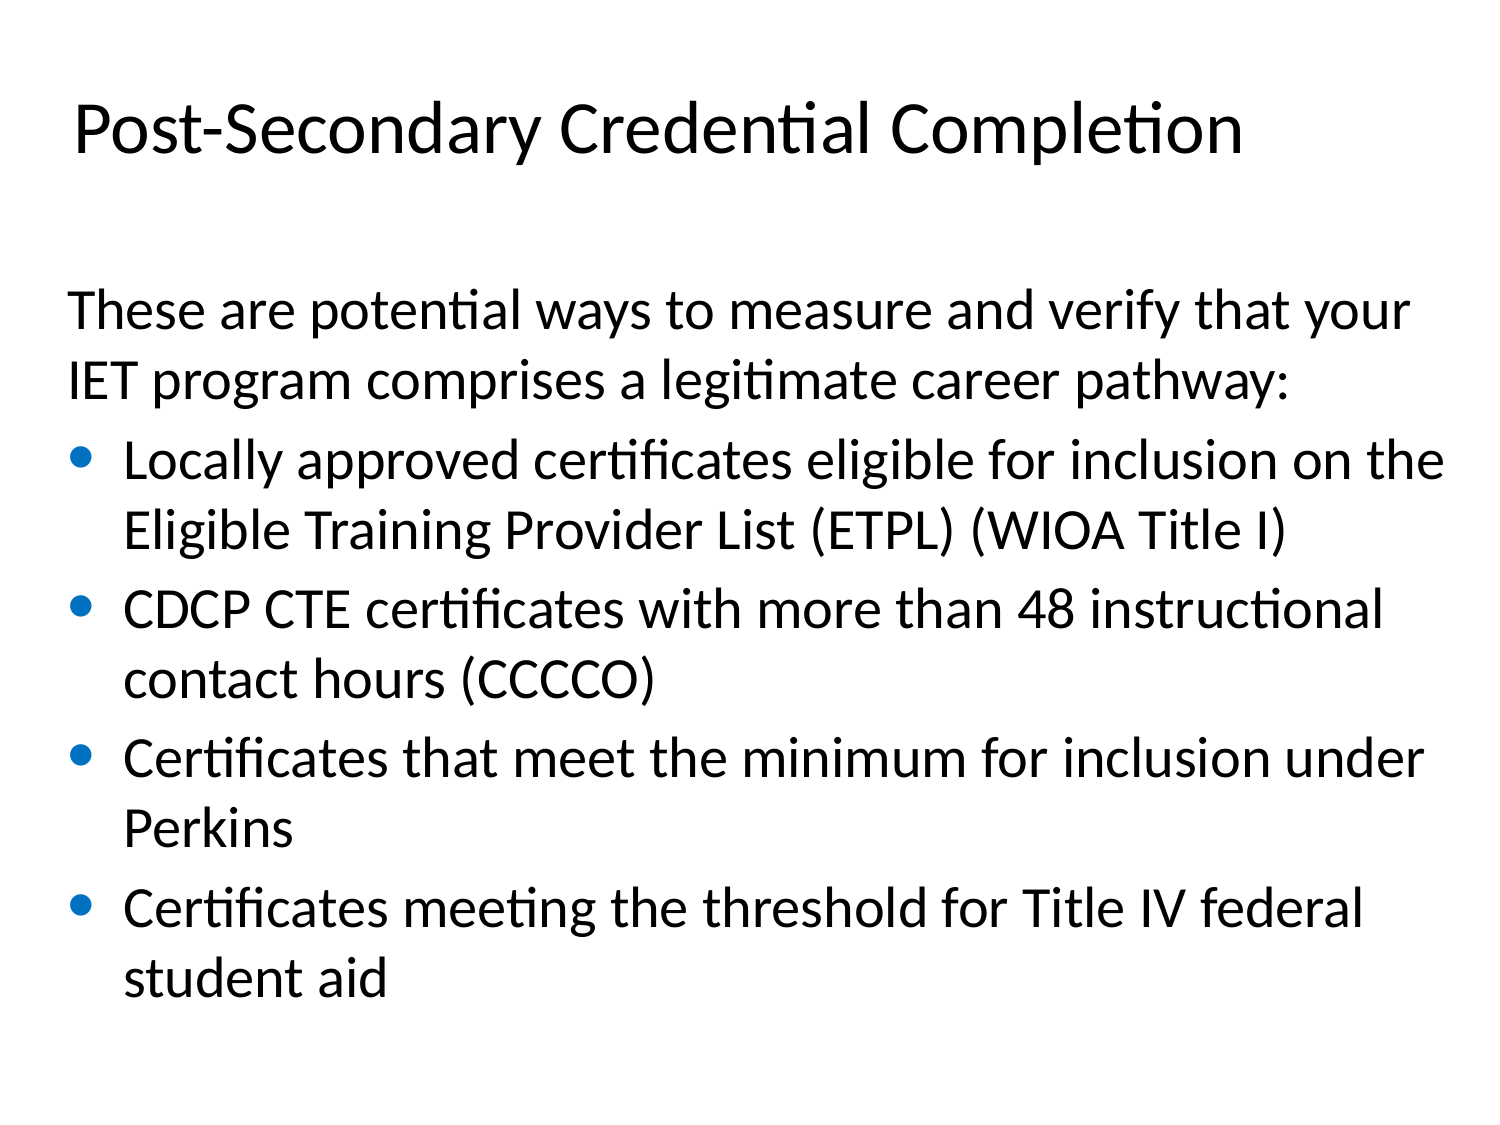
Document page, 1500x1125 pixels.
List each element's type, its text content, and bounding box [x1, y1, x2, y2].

title Post-Secondary Credential Completion [58, 41, 1353, 205]
text_box These are potential ways to measure and verify that your IET program comprises a legitimate career pathway: Locally approved certificates eligible for inclusion on the Eligible Training Provider List (ETPL) (WIOA Title I) CDCP CTE certificates with more than 48 instructional contact hours (CCCCO) Certificates that meet the minimum for inclusion under Perkins Certificates meeting the threshold for Title IV federal student aid [24, 264, 1466, 1017]
